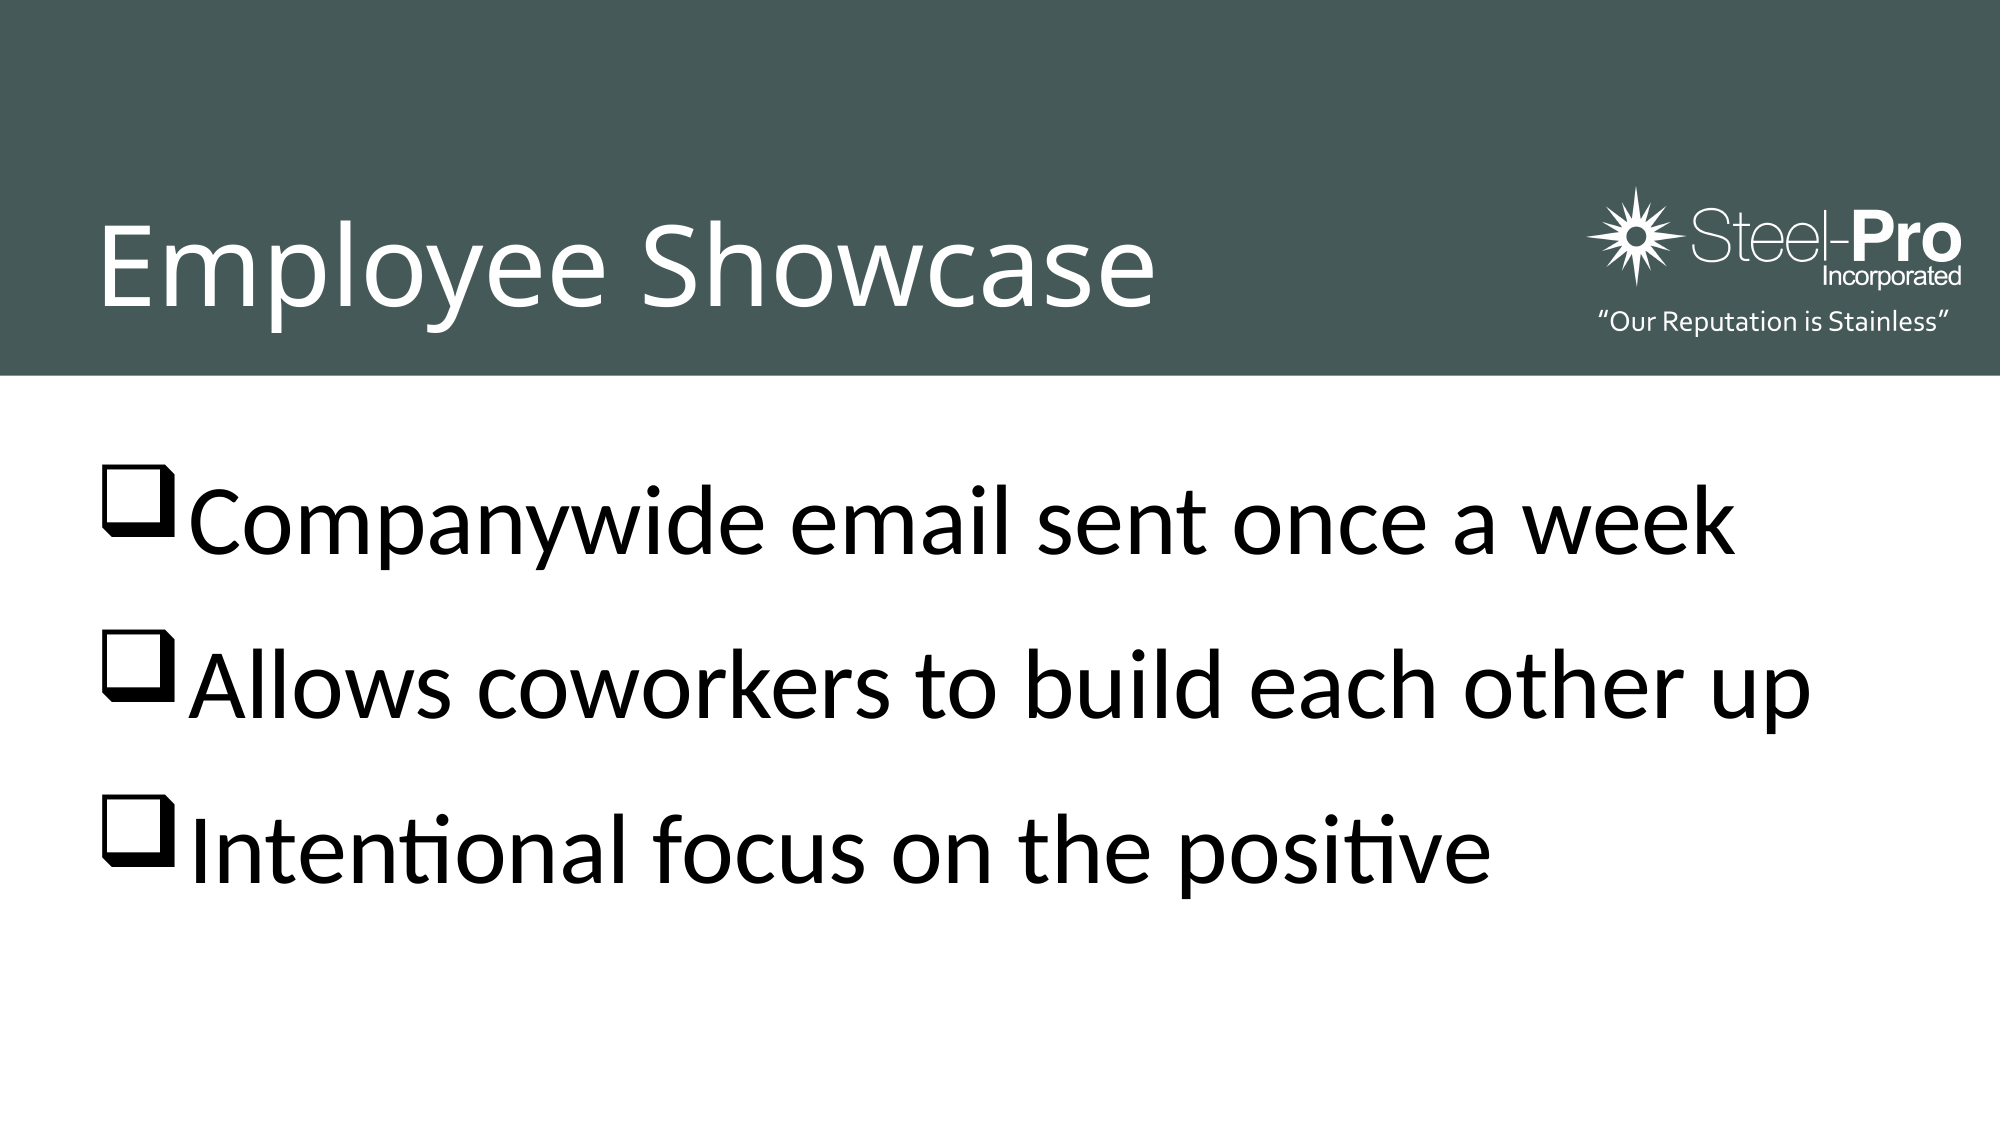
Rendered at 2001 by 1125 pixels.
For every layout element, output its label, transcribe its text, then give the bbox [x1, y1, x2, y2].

title Employee Showcase [79, 59, 1863, 337]
list Companywide email sent once a week Allows coworkers to build each other up Intentional focus on the positive [79, 422, 1863, 1014]
picture [1586, 186, 1961, 337]
